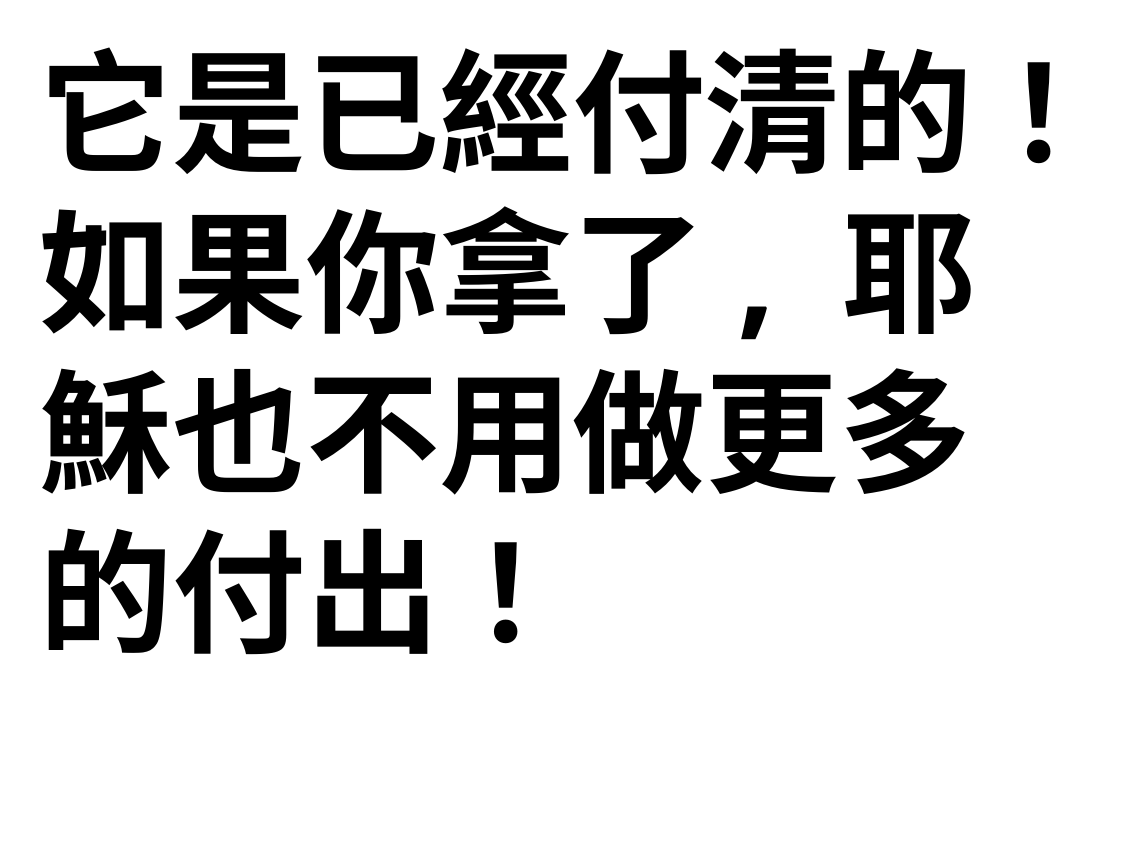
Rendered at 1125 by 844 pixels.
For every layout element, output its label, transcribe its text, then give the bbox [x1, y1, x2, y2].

text_box 它是已經付清的！ 如果你拿了, 耶穌也不用做更多的付出！ [24, 21, 1100, 677]
